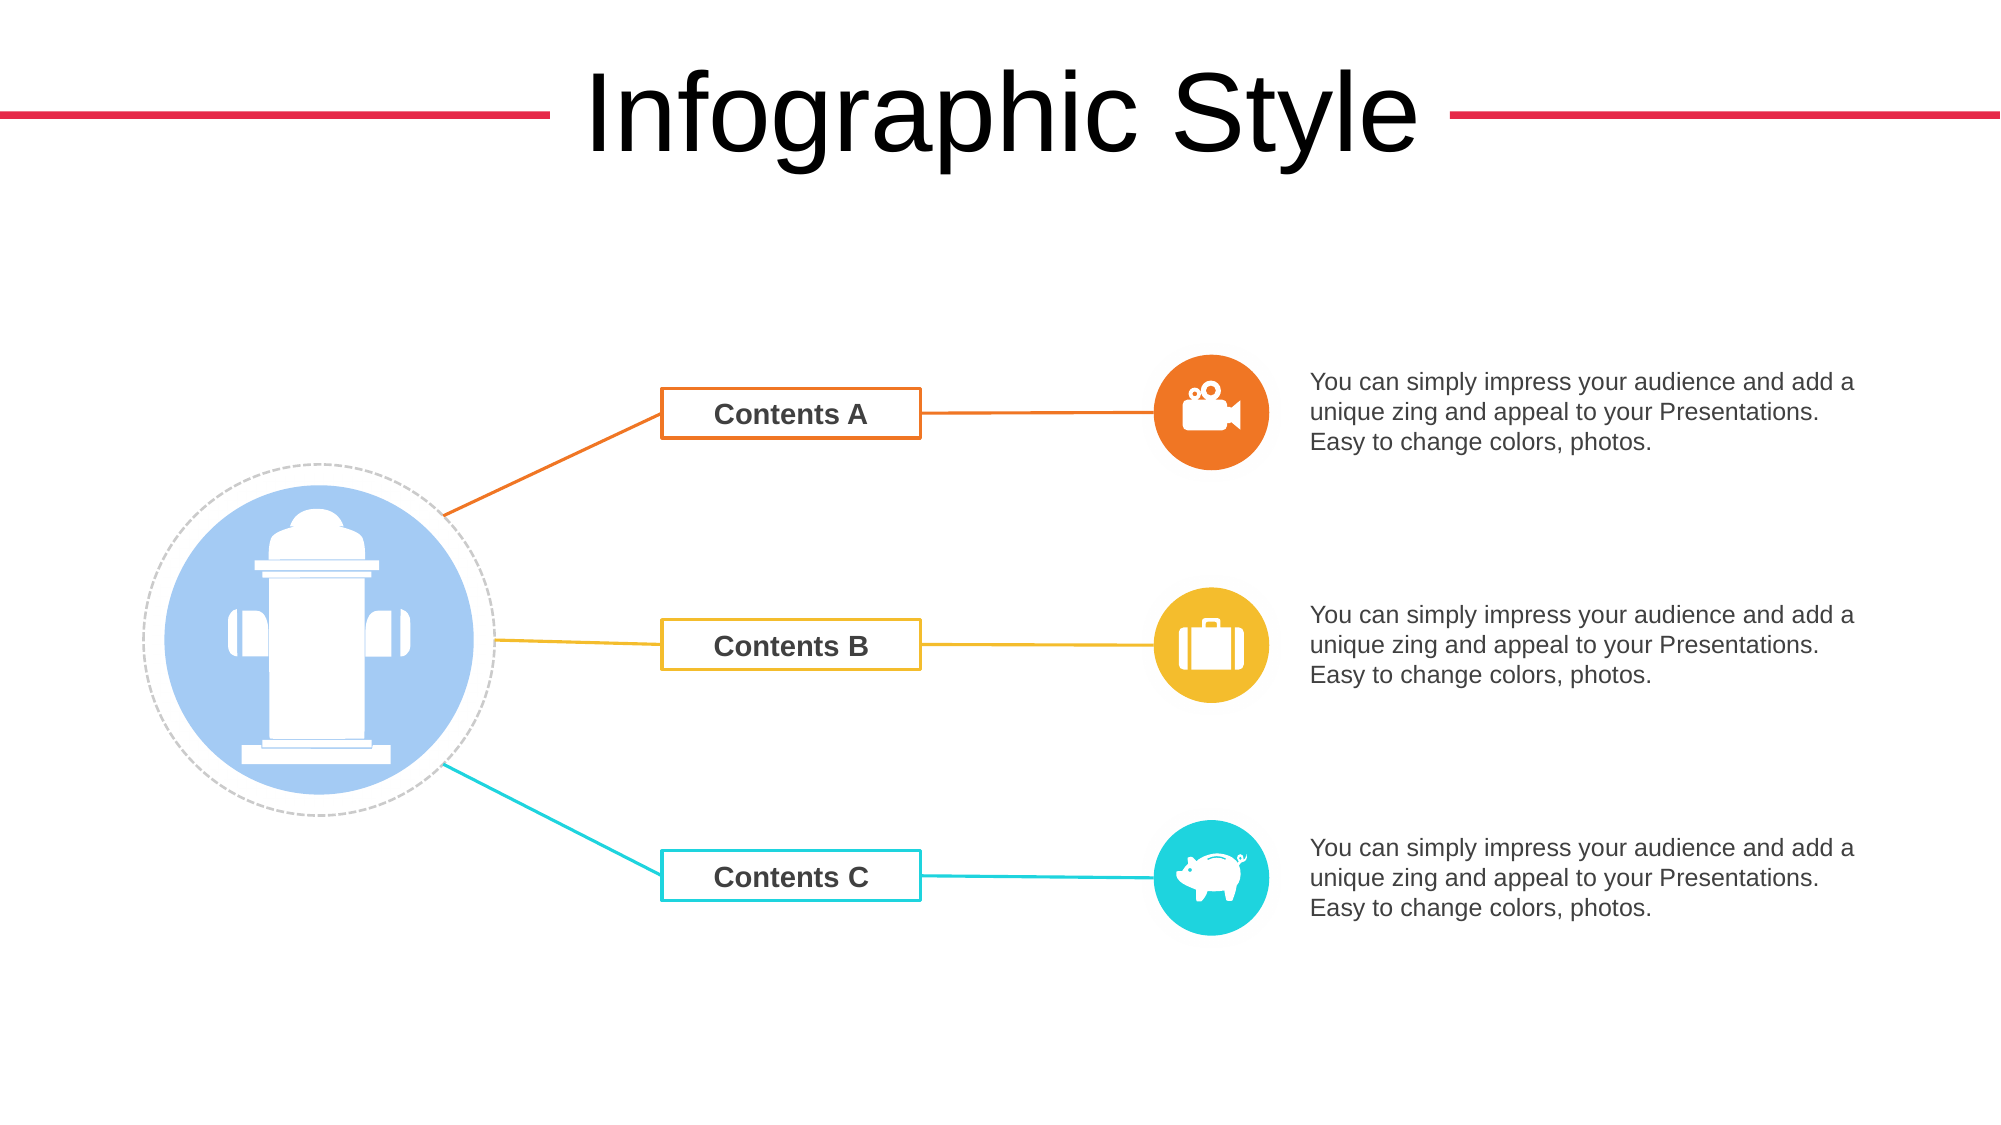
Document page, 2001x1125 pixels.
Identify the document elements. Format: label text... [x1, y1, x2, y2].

text_box [1152, 353, 1271, 472]
text_box Contents C [661, 850, 921, 901]
text_box [1181, 379, 1242, 432]
text_box You can simply impress your audience and add a unique zing and appeal to your Presentations. Easy to change colors, photos. [1294, 823, 1891, 929]
text_box [1175, 852, 1248, 903]
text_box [227, 508, 411, 765]
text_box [443, 413, 662, 516]
text_box [1177, 626, 1189, 671]
text_box You can simply impress your audience and add a unique zing and appeal to your Presentations. Easy to change colors, photos. [1294, 591, 1891, 696]
text_box Contents B [661, 619, 921, 670]
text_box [494, 639, 662, 645]
text_box [1190, 617, 1245, 671]
text_box [1152, 819, 1271, 937]
list Infographic Style [53, 46, 1952, 184]
text_box [1152, 586, 1271, 705]
text_box Contents A [661, 388, 921, 438]
text_box You can simply impress your audience and add a unique zing and appeal to your Presentations. Easy to change colors, photos. [1294, 358, 1891, 463]
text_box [143, 464, 495, 816]
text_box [443, 764, 662, 877]
